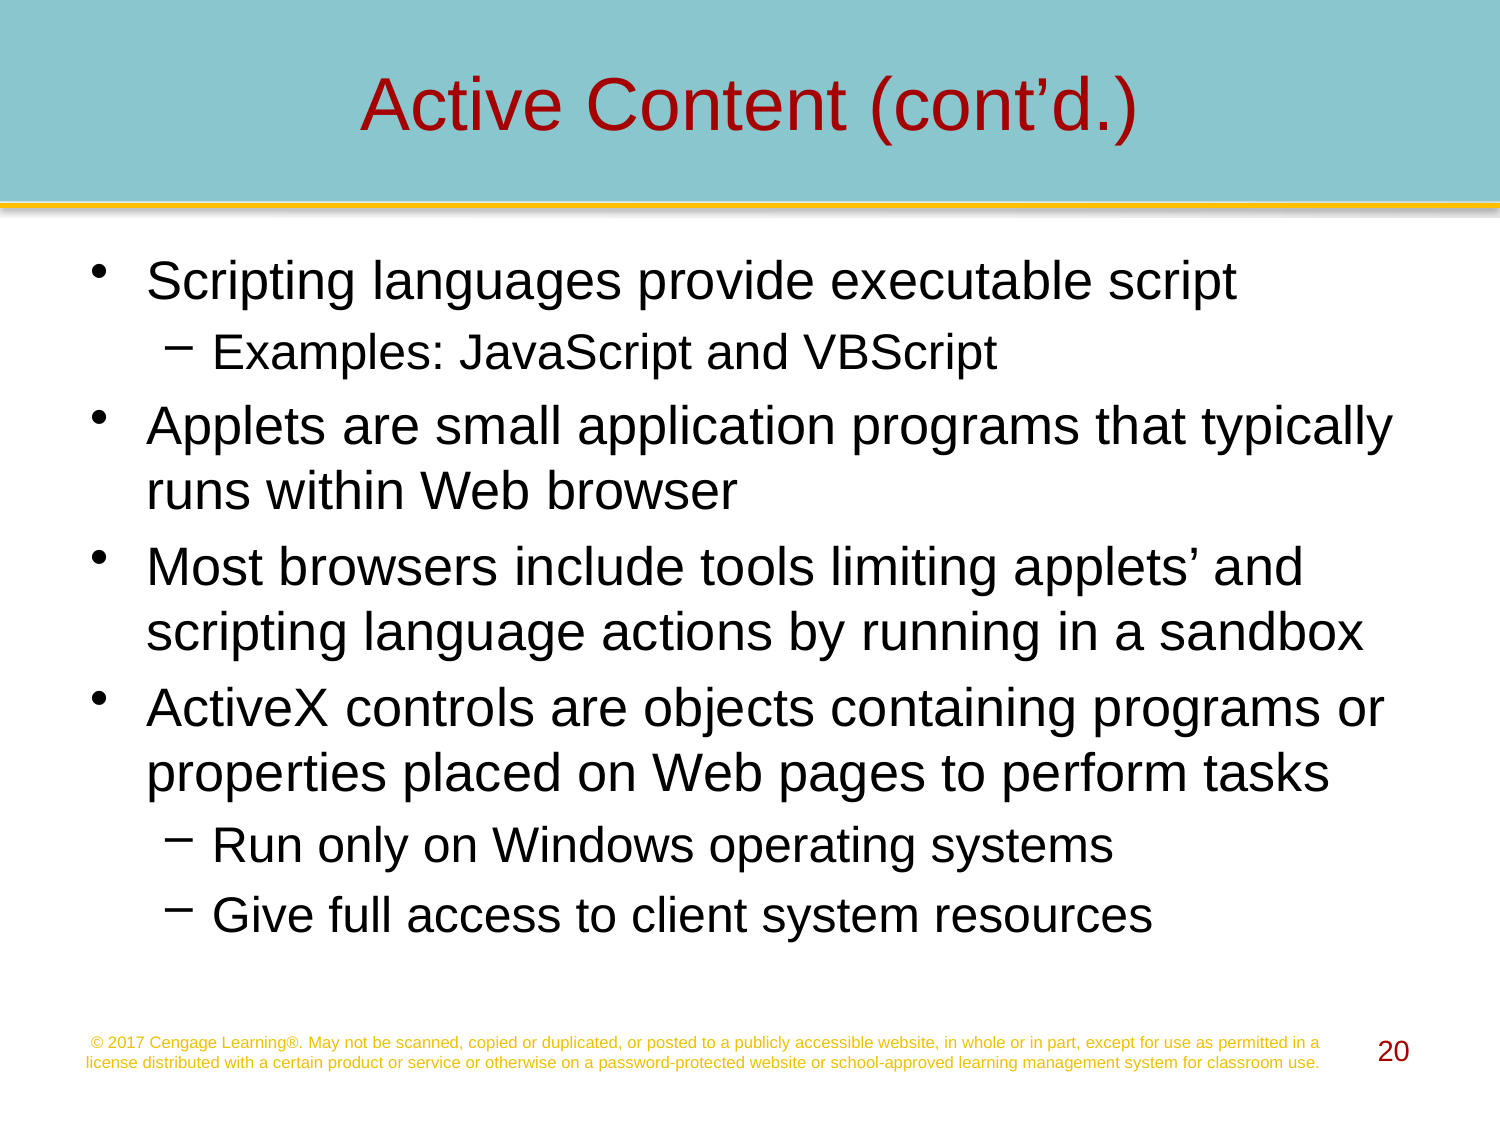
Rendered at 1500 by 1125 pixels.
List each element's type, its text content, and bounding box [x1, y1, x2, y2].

footer © 2017 Cengage Learning®. May not be scanned, copied or duplicated, or posted to a publicly accessible website, in whole or in part, except for use as permitted in a license distributed with a certain product or service or otherwise on a password-protected website or school-approved learning management system for classroom use. [62, 1024, 1074, 1103]
slide_number 20 [1074, 1024, 1426, 1103]
title Active Content (cont’d.) [0, 0, 1500, 202]
list Scripting languages provide executable script Examples: JavaScript and VBScript Applets are small application programs that typically runs within Web browser Most browsers include tools limiting applets’ and scripting language actions by running in a sandbox ActiveX controls are objects containing programs or properties placed on Web pages to perform tasks Run only on Windows operating systems Give full access to client system resources [75, 237, 1425, 1005]
